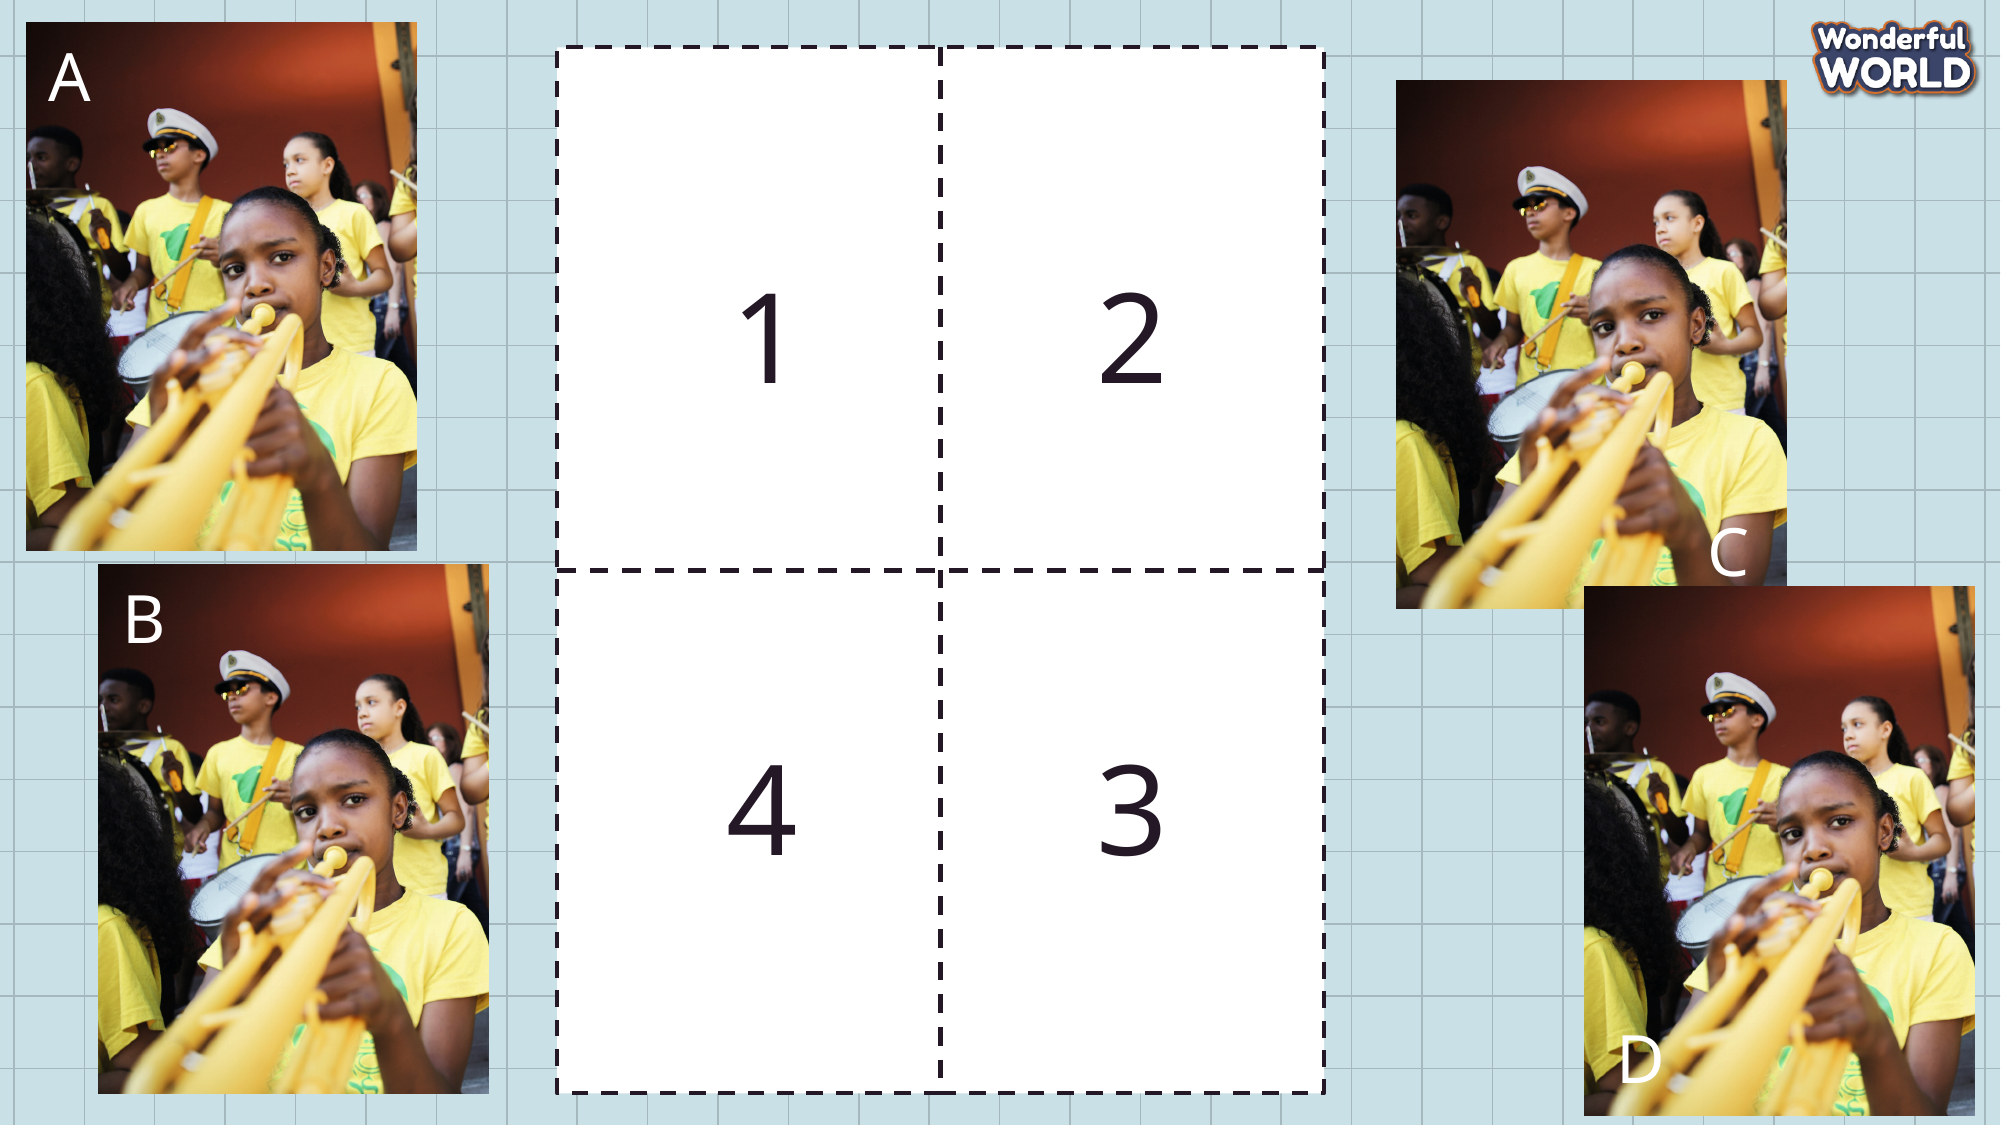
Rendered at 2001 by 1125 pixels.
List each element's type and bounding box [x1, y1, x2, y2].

text_box [98, 564, 489, 1094]
picture [1807, 17, 1985, 102]
text_box [1395, 79, 1787, 610]
text_box [26, 21, 417, 552]
text_box [1584, 586, 1975, 1116]
text_box [556, 47, 1325, 1094]
